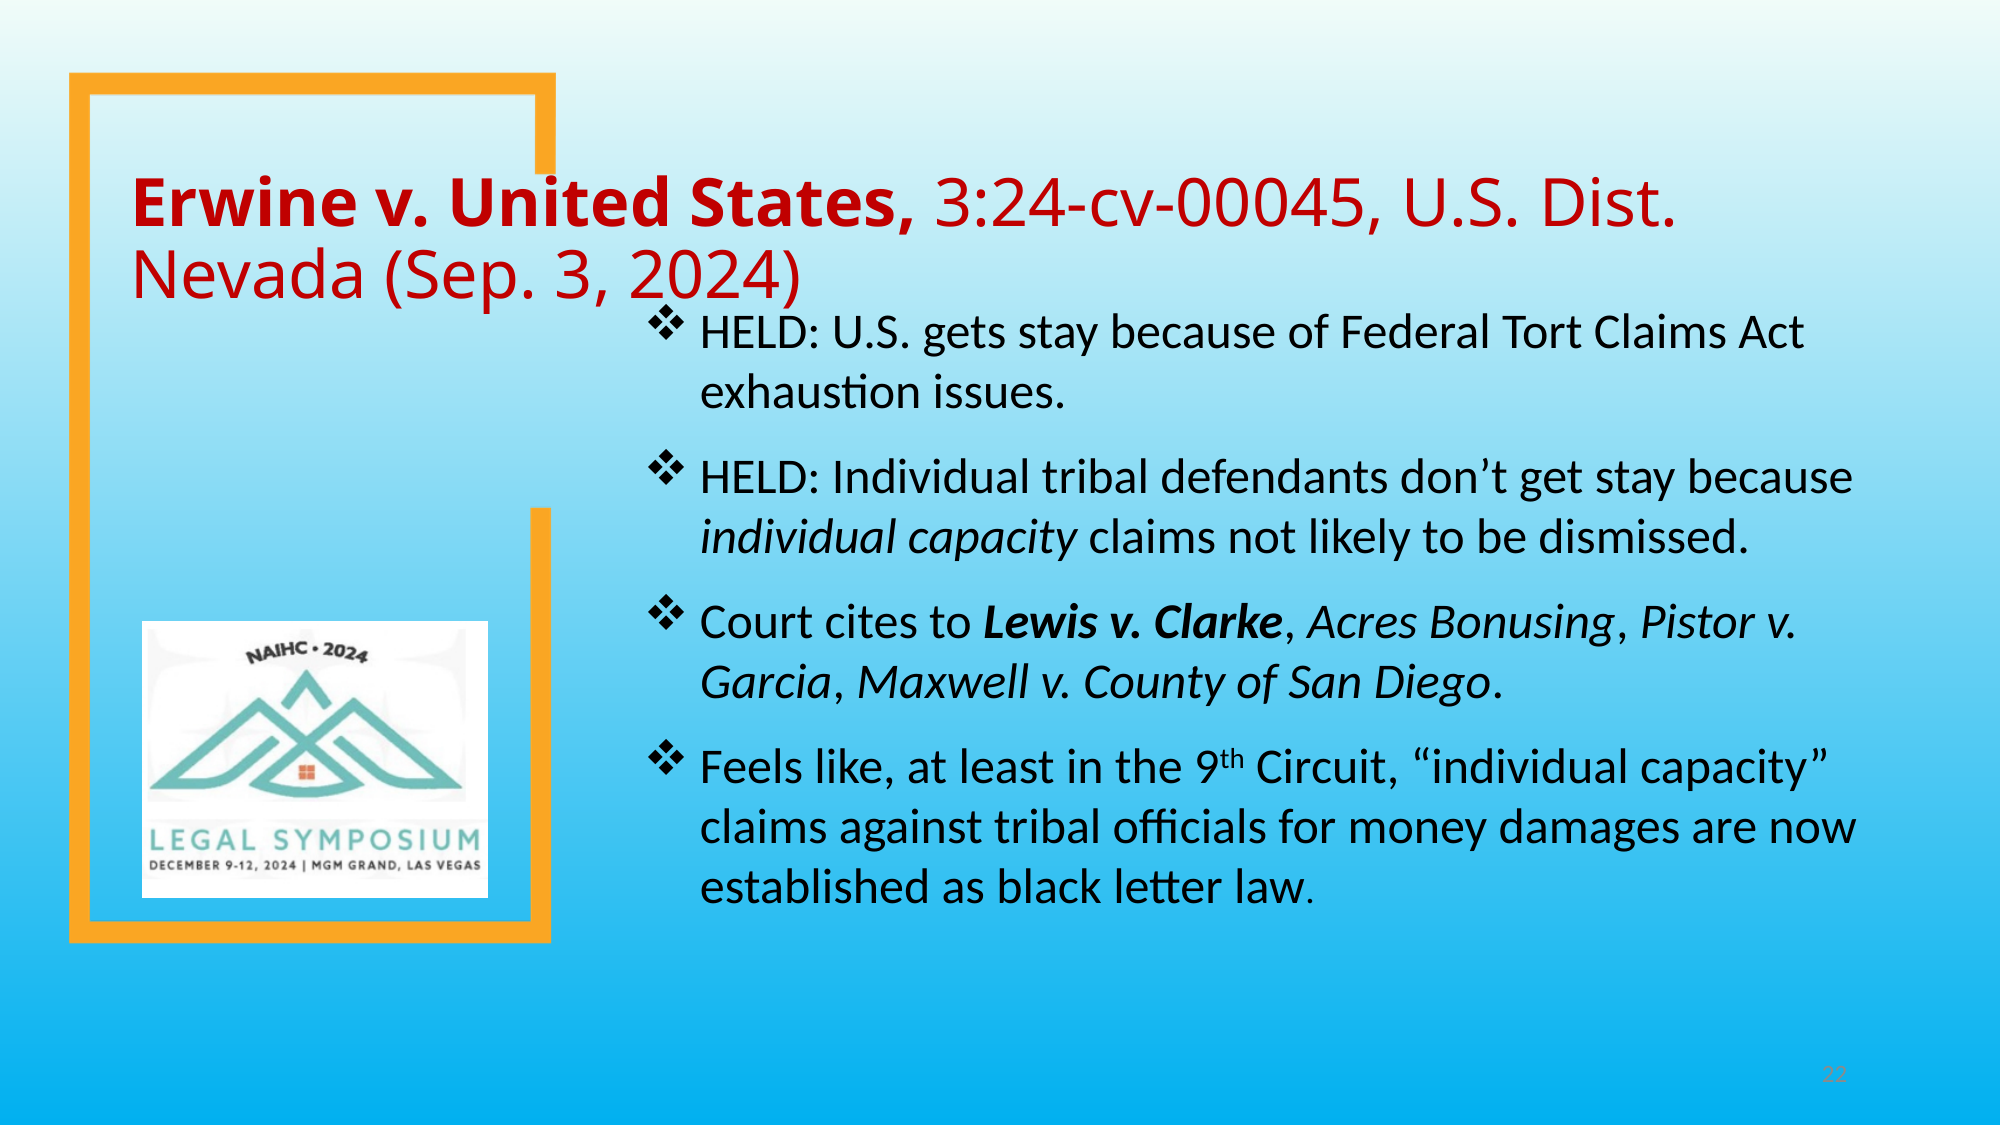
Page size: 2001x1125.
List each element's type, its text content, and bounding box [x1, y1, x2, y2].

picture [68, 72, 556, 944]
text_box HELD: U.S. gets stay because of Federal Tort Claims Act exhaustion issues. HELD: Individual tribal defendants don’t get stay because individual capacity claims not likely to be dismissed. Court cites to Lewis v. Clarke, Acres Bonusing, Pistor v. Garcia, Maxwell v. County of San Diego. Feels like, at least in the 9th Circuit, “individual capacity” claims against tribal officials for money damages are now established as black letter law. [629, 291, 1915, 967]
slide_number 22 [1412, 1042, 1863, 1103]
title Erwine v. United States, 3:24-cv-00045, U.S. Dist. Nevada (Sep. 3, 2024) [556, 106, 1873, 321]
